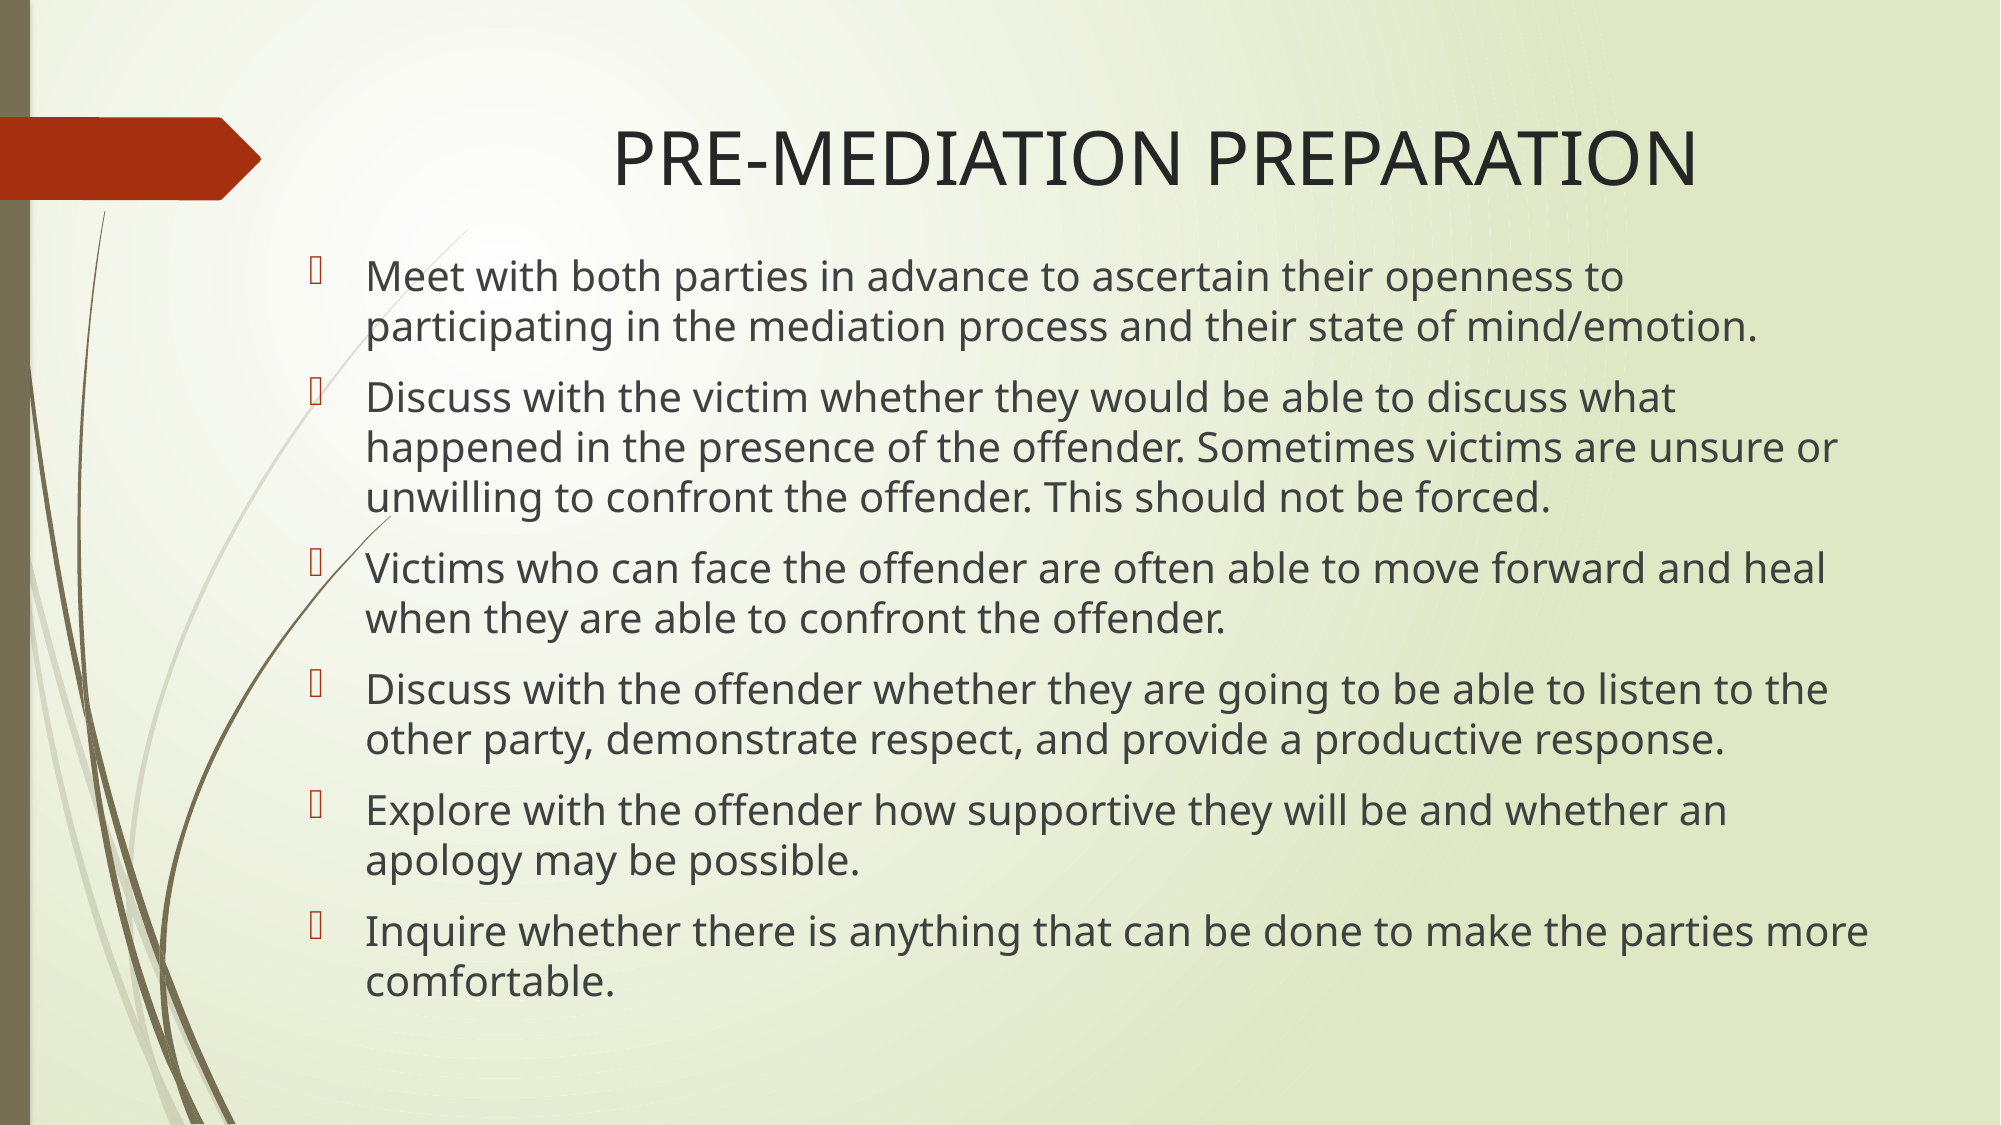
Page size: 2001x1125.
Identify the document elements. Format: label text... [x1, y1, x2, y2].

list Meet with both parties in advance to ascertain their openness to participating in the mediation process and their state of mind/emotion. Discuss with the victim whether they would be able to discuss what happened in the presence of the offender. Sometimes victims are unsure or unwilling to confront the offender. This should not be forced. Victims who can face the offender are often able to move forward and heal when they are able to confront the offender. Discuss with the offender whether they are going to be able to listen to the other party, demonstrate respect, and provide a productive response. Explore with the offender how supportive they will be and whether an apology may be possible. Inquire whether there is anything that can be done to make the parties more comfortable. [293, 242, 1888, 1079]
title PRE-MEDIATION PREPARATION [425, 102, 1888, 242]
